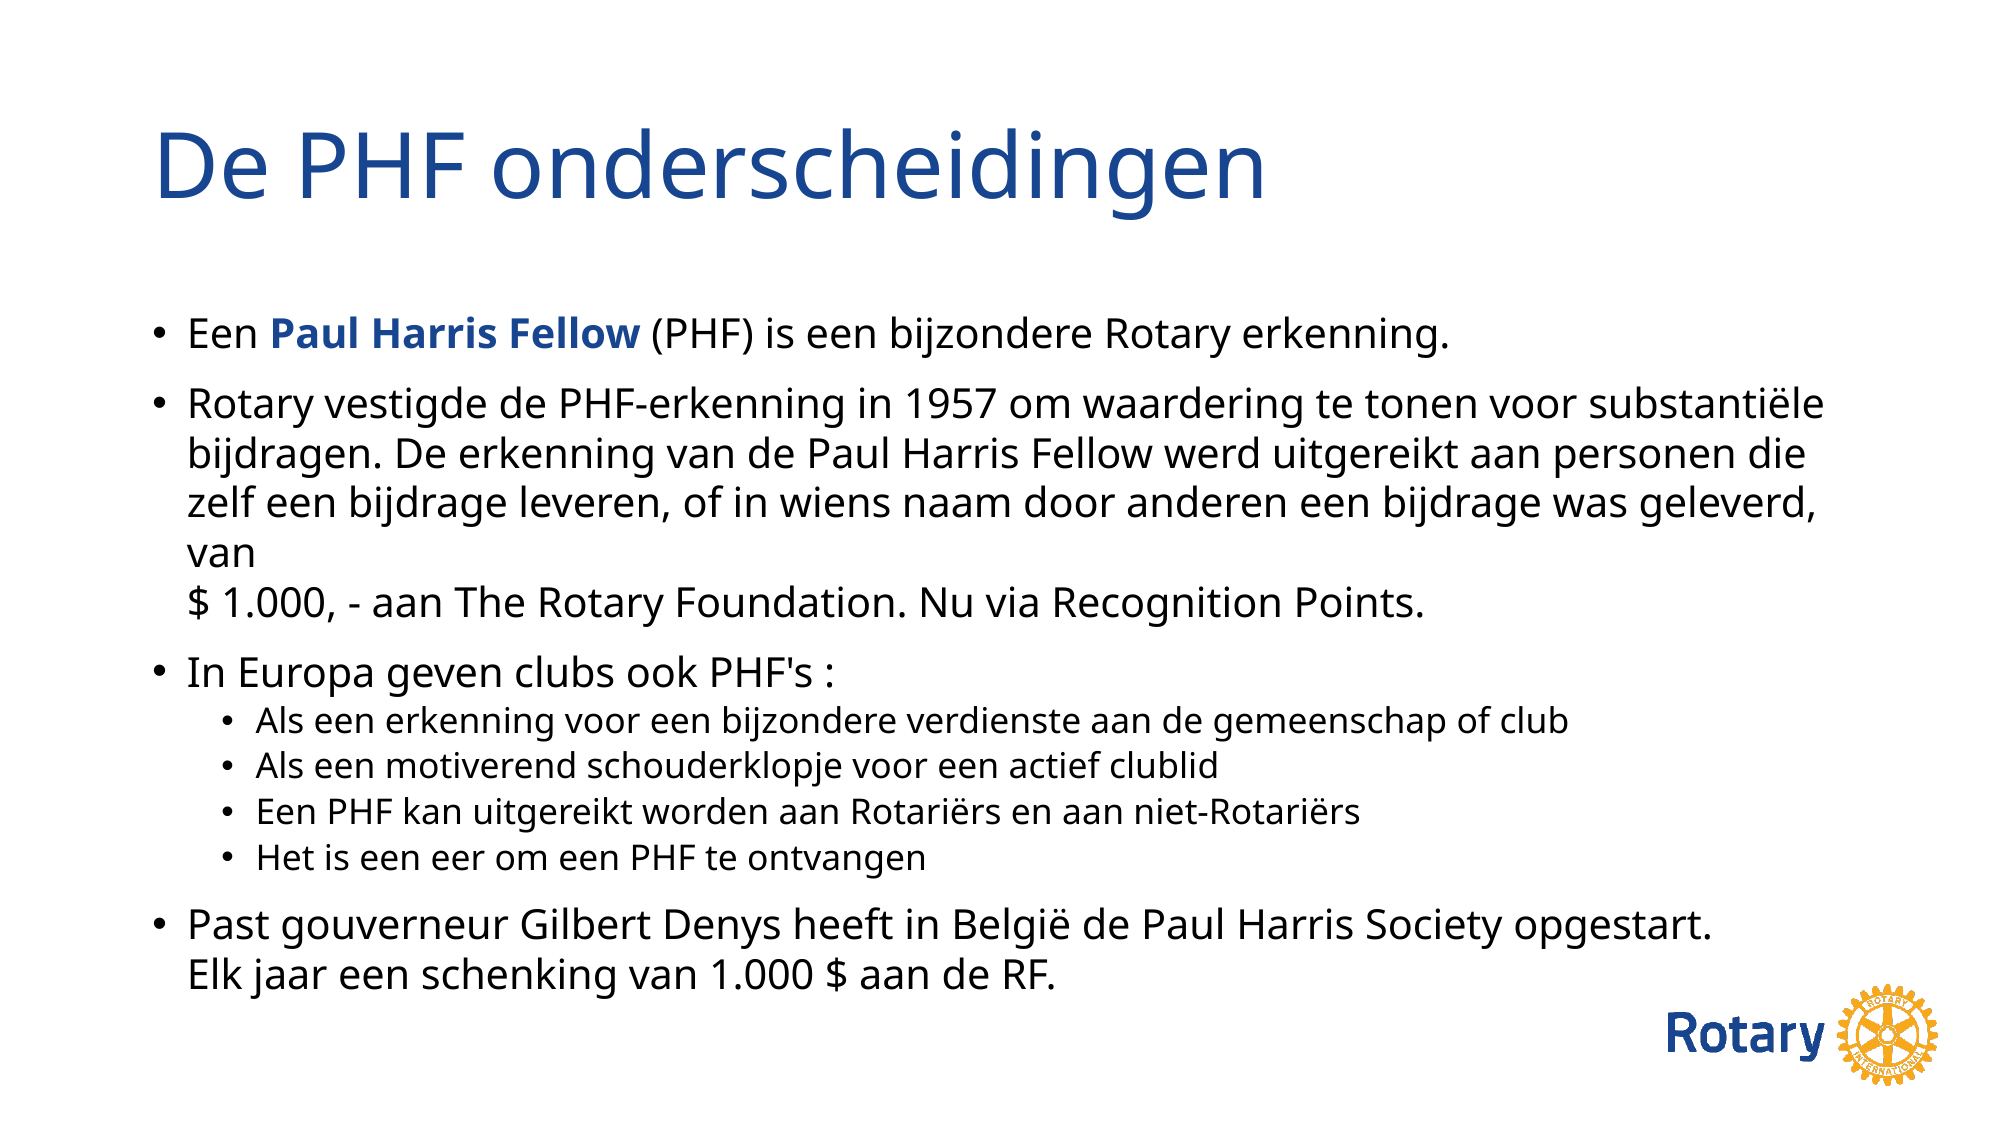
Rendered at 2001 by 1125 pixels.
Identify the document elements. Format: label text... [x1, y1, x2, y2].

title De PHF onderscheidingen [137, 59, 1863, 278]
picture [1668, 984, 1938, 1086]
list Een Paul Harris Fellow (PHF) is een bijzondere Rotary erkenning. Rotary vestigde de PHF-erkenning in 1957 om waardering te tonen voor substantiële bijdragen. De erkenning van de Paul Harris Fellow werd uitgereikt aan personen die zelf een bijdrage leveren, of in wiens naam door anderen een bijdrage was geleverd, van $ 1.000, - aan The Rotary Foundation. Nu via Recognition Points. In Europa geven clubs ook PHF's : Als een erkenning voor een bijzondere verdienste aan de gemeenschap of club Als een motiverend schouderklopje voor een actief clublid Een PHF kan uitgereikt worden aan Rotariërs en aan niet-Rotariërs Het is een eer om een PHF te ontvangen Past gouverneur Gilbert Denys heeft in België de Paul Harris Society opgestart. Elk jaar een schenking van 1.000 $ aan de RF. [137, 299, 1863, 1016]
